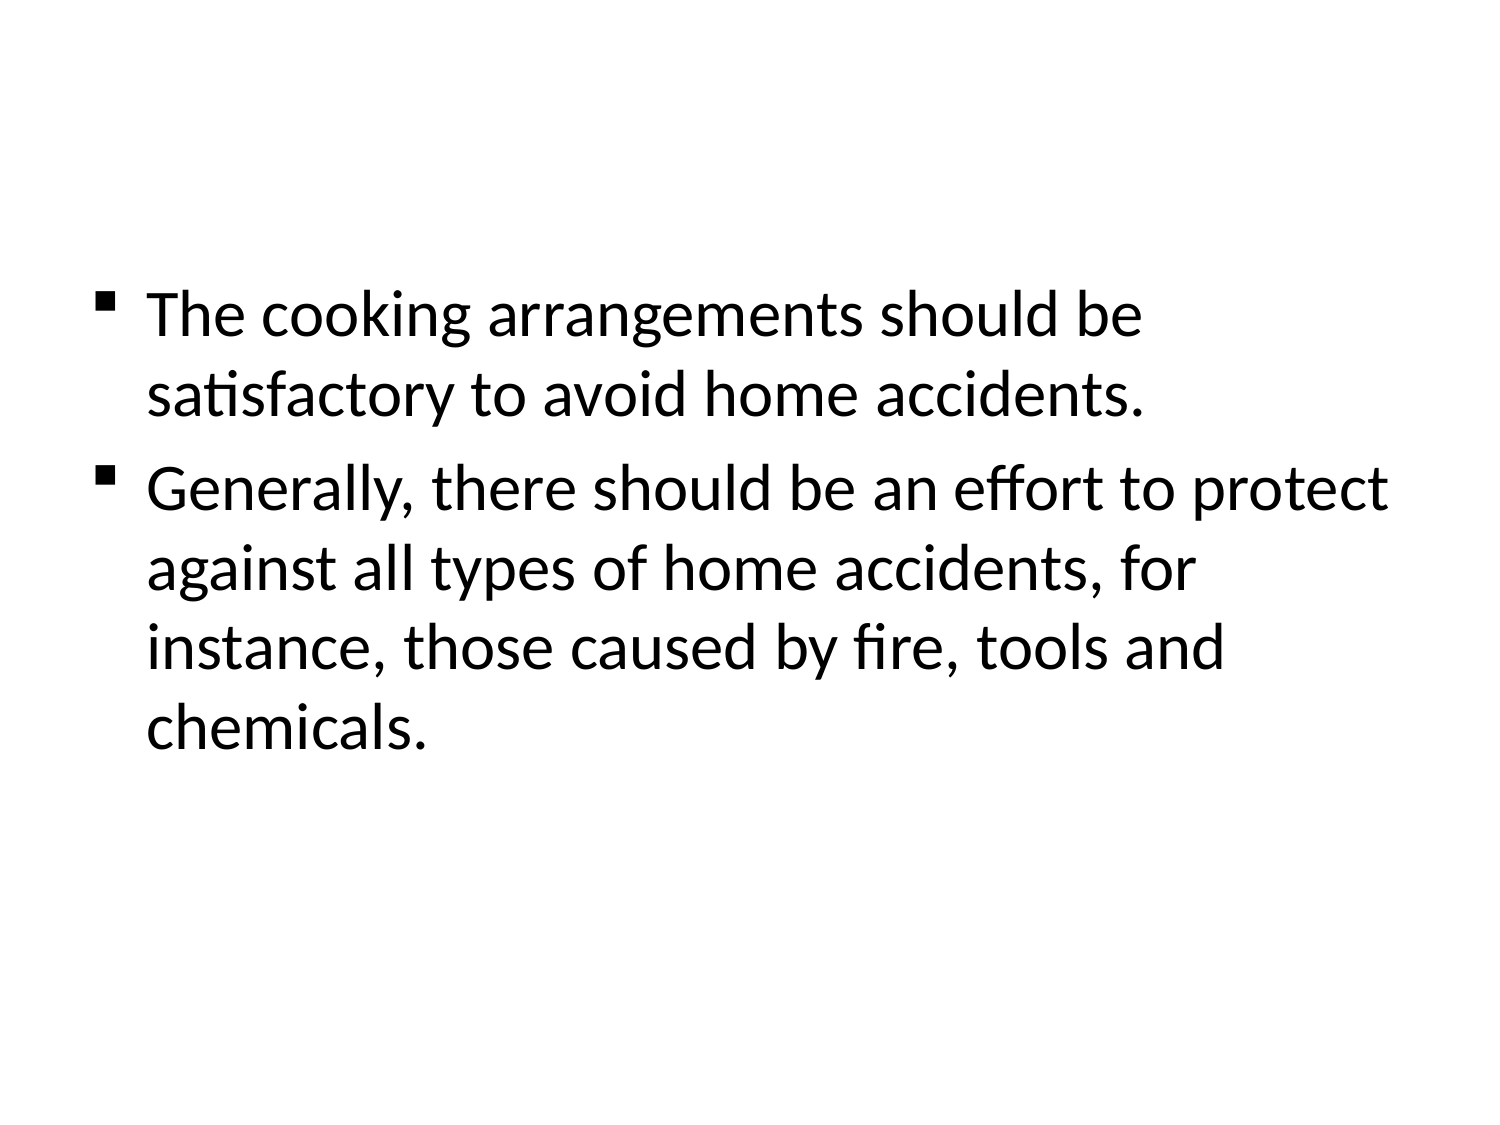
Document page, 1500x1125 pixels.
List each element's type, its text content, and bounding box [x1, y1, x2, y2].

list The cooking arrangements should be satisfactory to avoid home accidents. Generally, there should be an effort to protect against all types of home accidents, for instance, those caused by fire, tools and chemicals. [75, 262, 1425, 1005]
